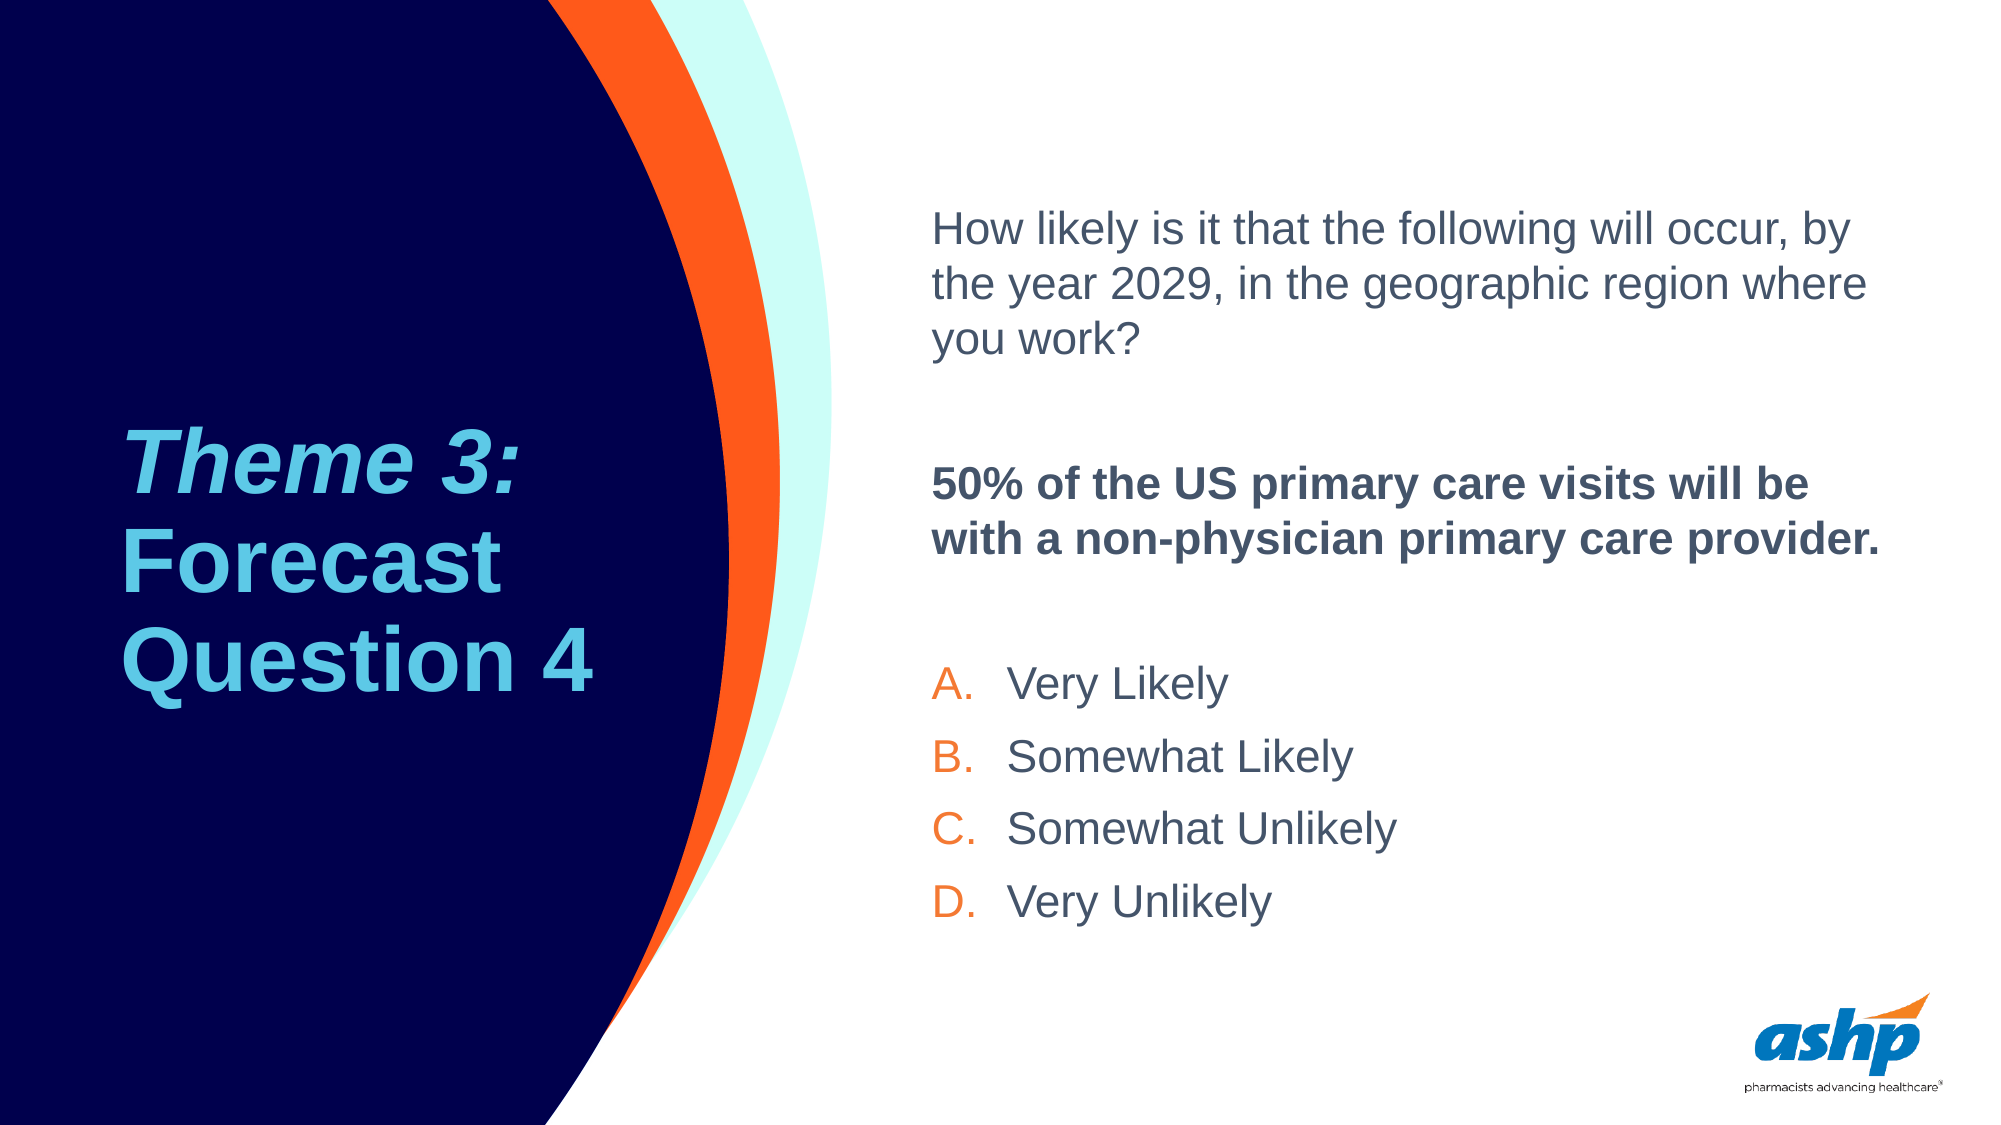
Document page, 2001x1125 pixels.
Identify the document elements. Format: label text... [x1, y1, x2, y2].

title Theme 3: Forecast Question 4 [105, 166, 631, 959]
list How likely is it that the following will occur, by the year 2029, in the geographic region where you work? 50% of the US primary care visits will be with a non-physician primary care provider. Very Likely Somewhat Likely Somewhat Unlikely Very Unlikely [916, 166, 1900, 959]
picture [0, 0, 2001, 1125]
